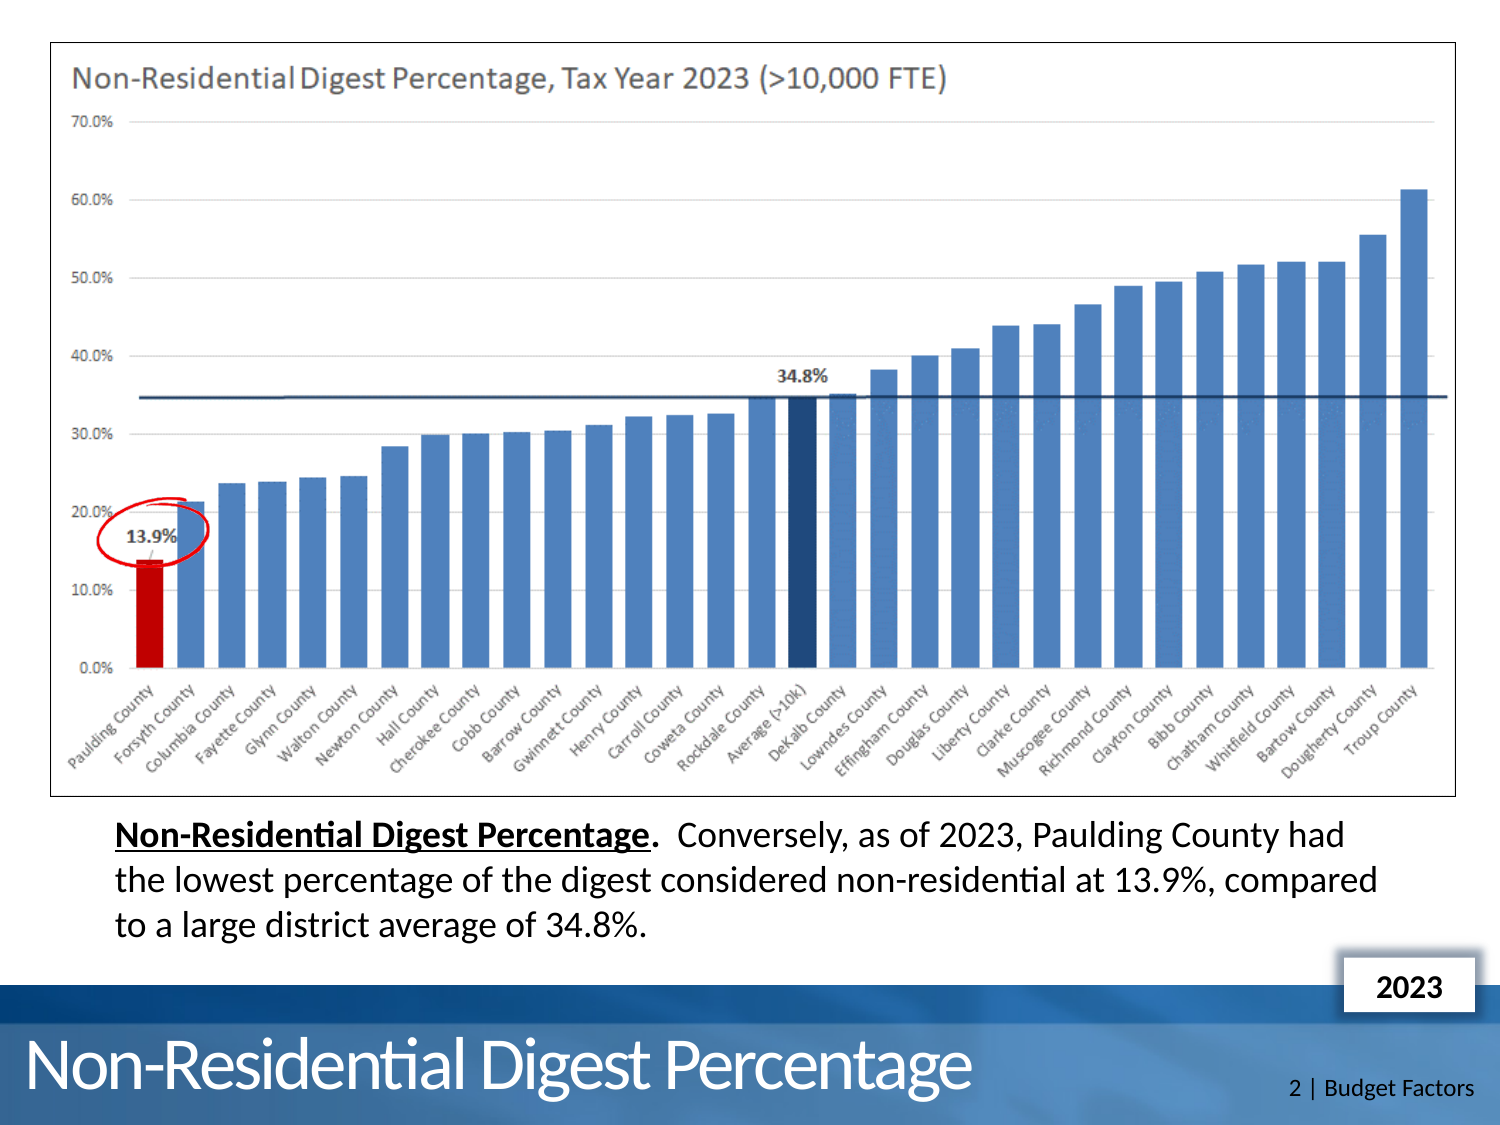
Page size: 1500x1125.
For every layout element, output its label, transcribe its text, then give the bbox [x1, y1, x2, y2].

subtitle 2 | Budget Factors [975, 1074, 1475, 1125]
picture [49, 42, 1456, 797]
title Non-Residential Digest Percentage [24, 1025, 1261, 1125]
text_box Non-Residential Digest Percentage. Conversely, as of 2023, Paulding County had the lowest percentage of the digest considered non-residential at 13.9%, compared to a large district average of 34.8%. [99, 805, 1405, 952]
text_box 2023 [1344, 957, 1475, 1013]
picture [0, 985, 1500, 1125]
